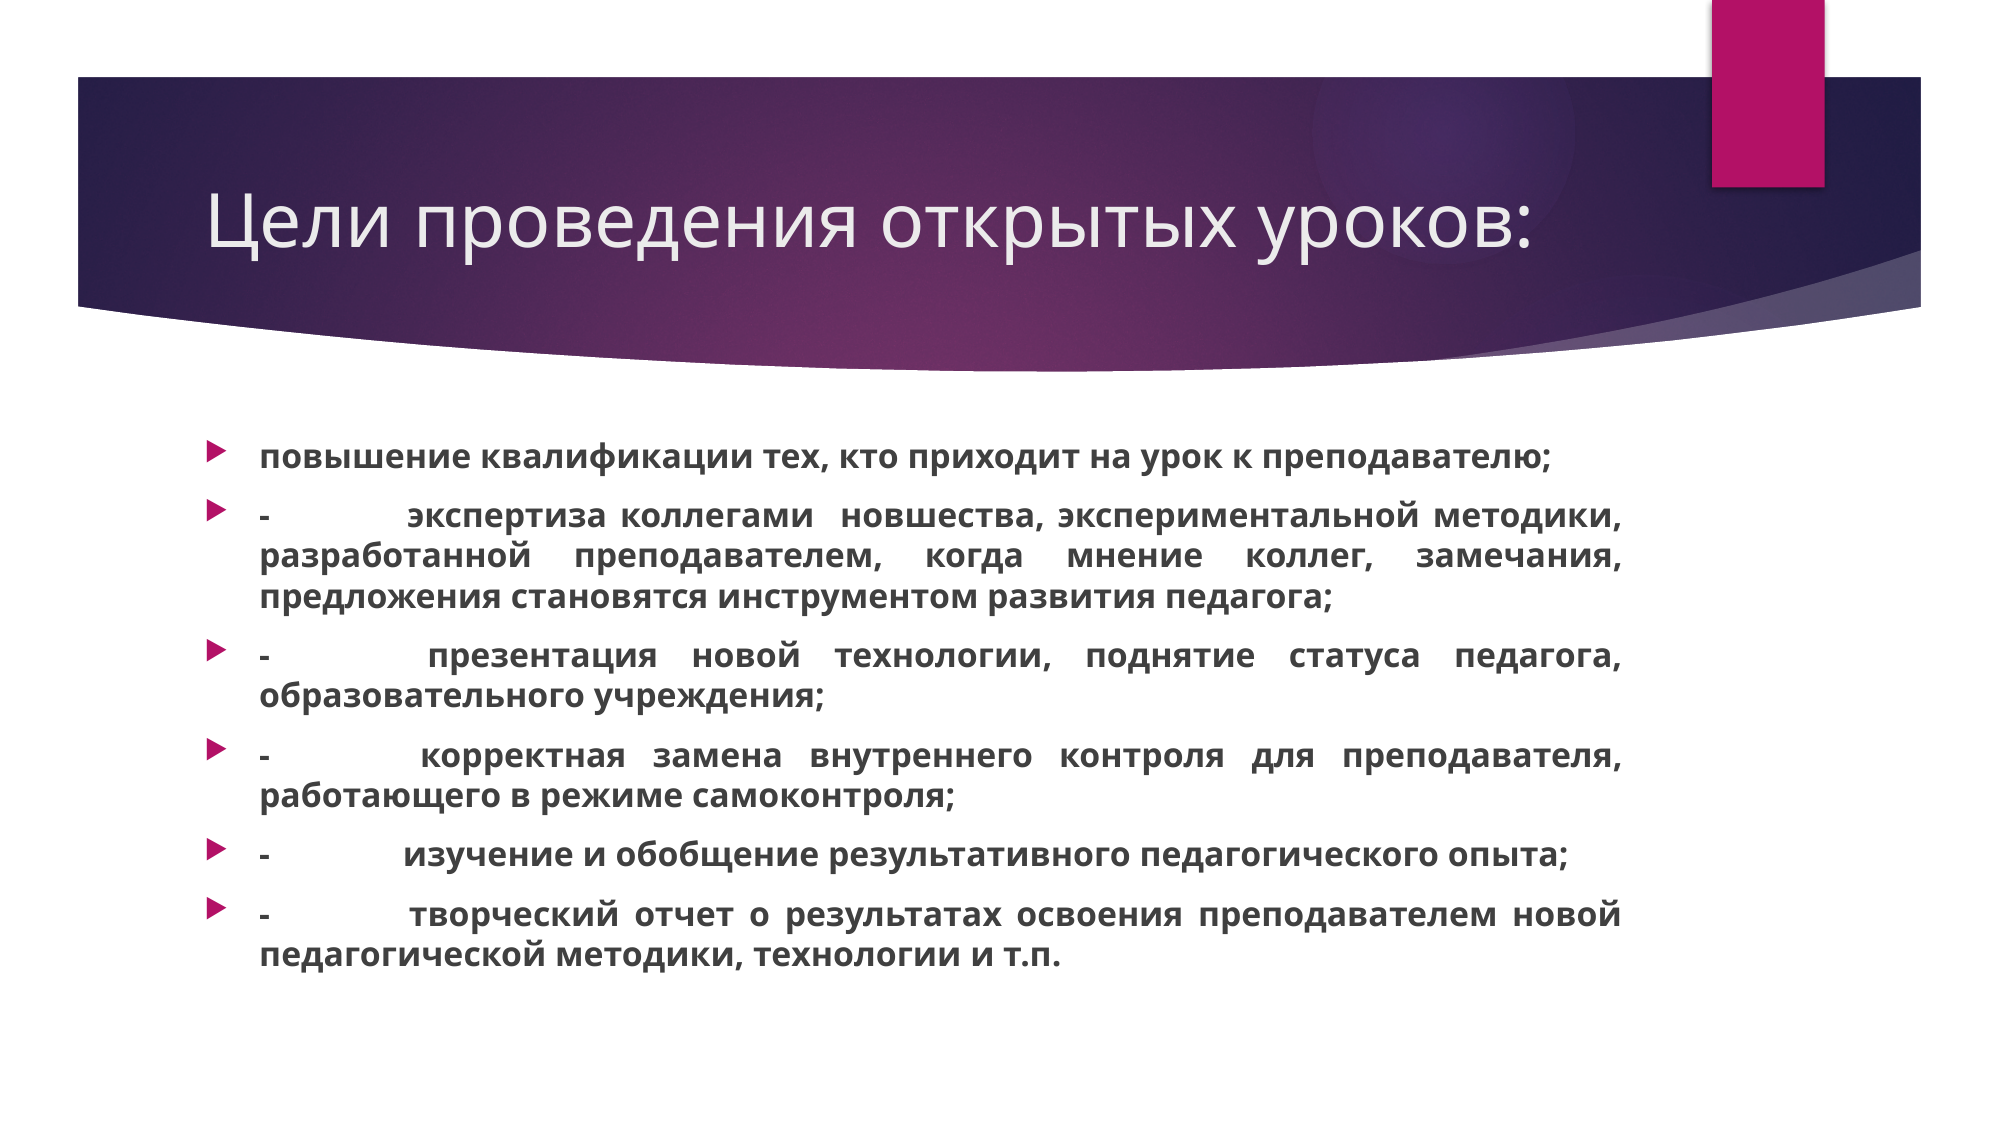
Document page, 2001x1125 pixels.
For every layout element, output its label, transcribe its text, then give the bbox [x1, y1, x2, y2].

list повышение квалификации тех, кто приходит на урок к преподавателю; - экспертиза коллегами новшества, экспериментальной методики, разработанной преподавателем, когда мнение коллег, замечания, предложения становятся инструментом развития педагога; - презентация новой технологии, поднятие статуса педагога, образовательного учреждения; - корректная замена внутреннего контроля для преподавателя, работающего в режиме самоконтроля; - изучение и обобщение результативного педагогического опыта; - творческий отчет о результатах освоения преподавателем новой педагогической методики, технологии и т.п. [189, 427, 1638, 988]
title Цели проведения открытых уроков: [189, 159, 1627, 276]
